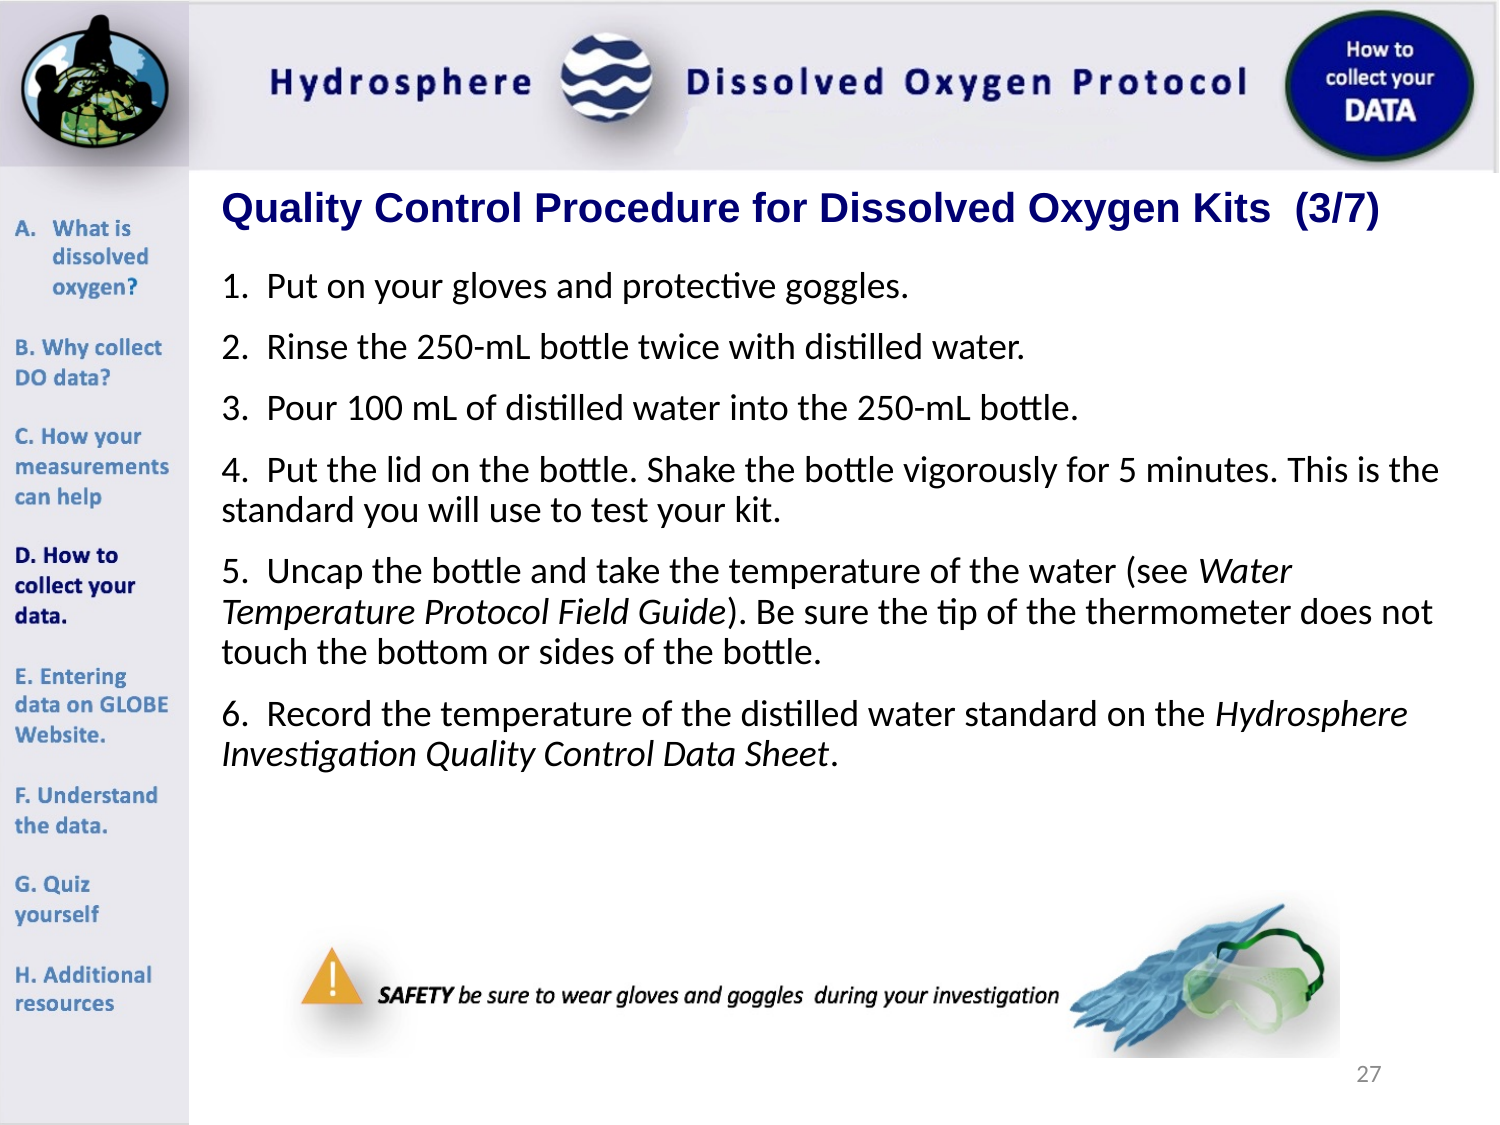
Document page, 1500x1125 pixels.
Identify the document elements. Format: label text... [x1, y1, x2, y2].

list Put on your gloves and protective goggles. 2. Rinse the 250-mL bottle twice with distilled water. 3. Pour 100 mL of distilled water into the 250-mL bottle. 4. Put the lid on the bottle. Shake the bottle vigorously for 5 minutes. This is the standard you will use to test your kit. 5. Uncap the bottle and take the temperature of the water (see Water Temperature Protocol Field Guide). Be sure the tip of the thermometer does not touch the bottom or sides of the bottle. 6. Record the temperature of the distilled water standard on the Hydrosphere Investigation Quality Control Data Sheet. [206, 258, 1460, 1077]
title Quality Control Procedure for Dissolved Oxygen Kits (3/7) [206, 173, 1444, 247]
picture [0, 0, 1499, 1125]
picture [283, 890, 1340, 1058]
slide_number 26 [1059, 1077, 1397, 1103]
